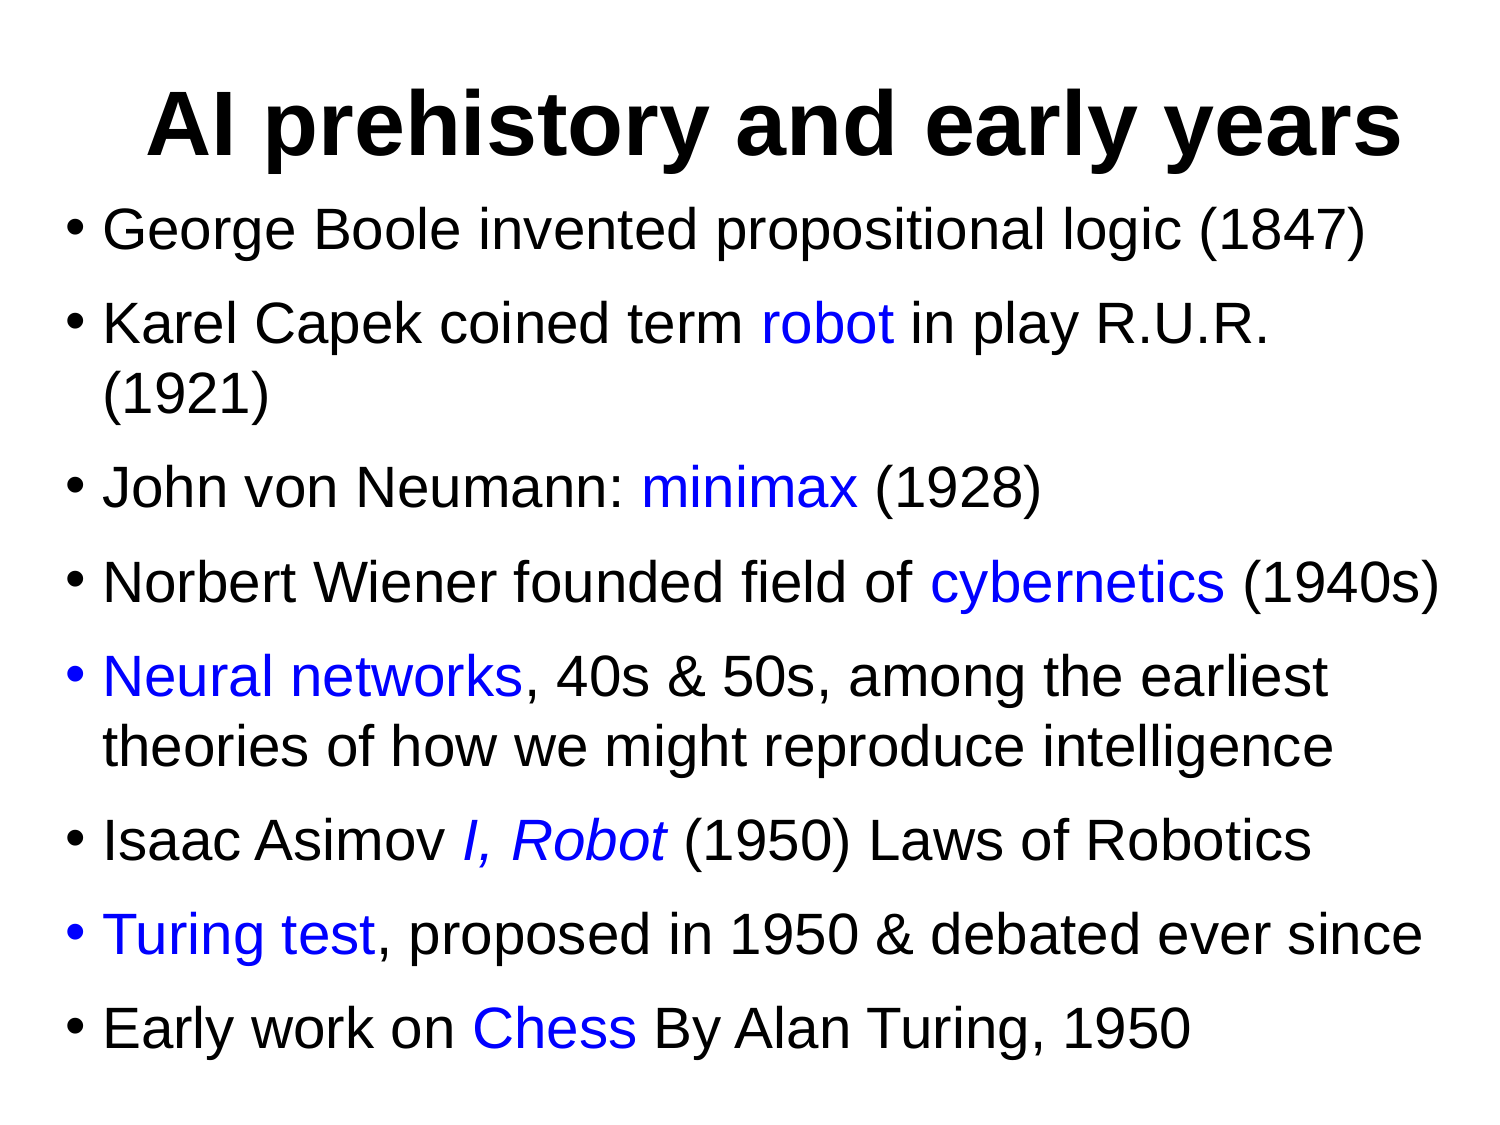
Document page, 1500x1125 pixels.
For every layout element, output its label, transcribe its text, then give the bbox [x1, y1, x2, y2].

list George Boole invented propositional logic (1847) Karel Capek coined term robot in play R.U.R. (1921) John von Neumann: minimax (1928) Norbert Wiener founded field of cybernetics (1940s) Neural networks, 40s & 50s, among the earliest theories of how we might reproduce intelligence Isaac Asimov I, Robot (1950) Laws of Robotics Turing test, proposed in 1950 & debated ever since Early work on Chess By Alan Turing, 1950 [50, 183, 1463, 1097]
title AI prehistory and early years [99, 24, 1450, 183]
